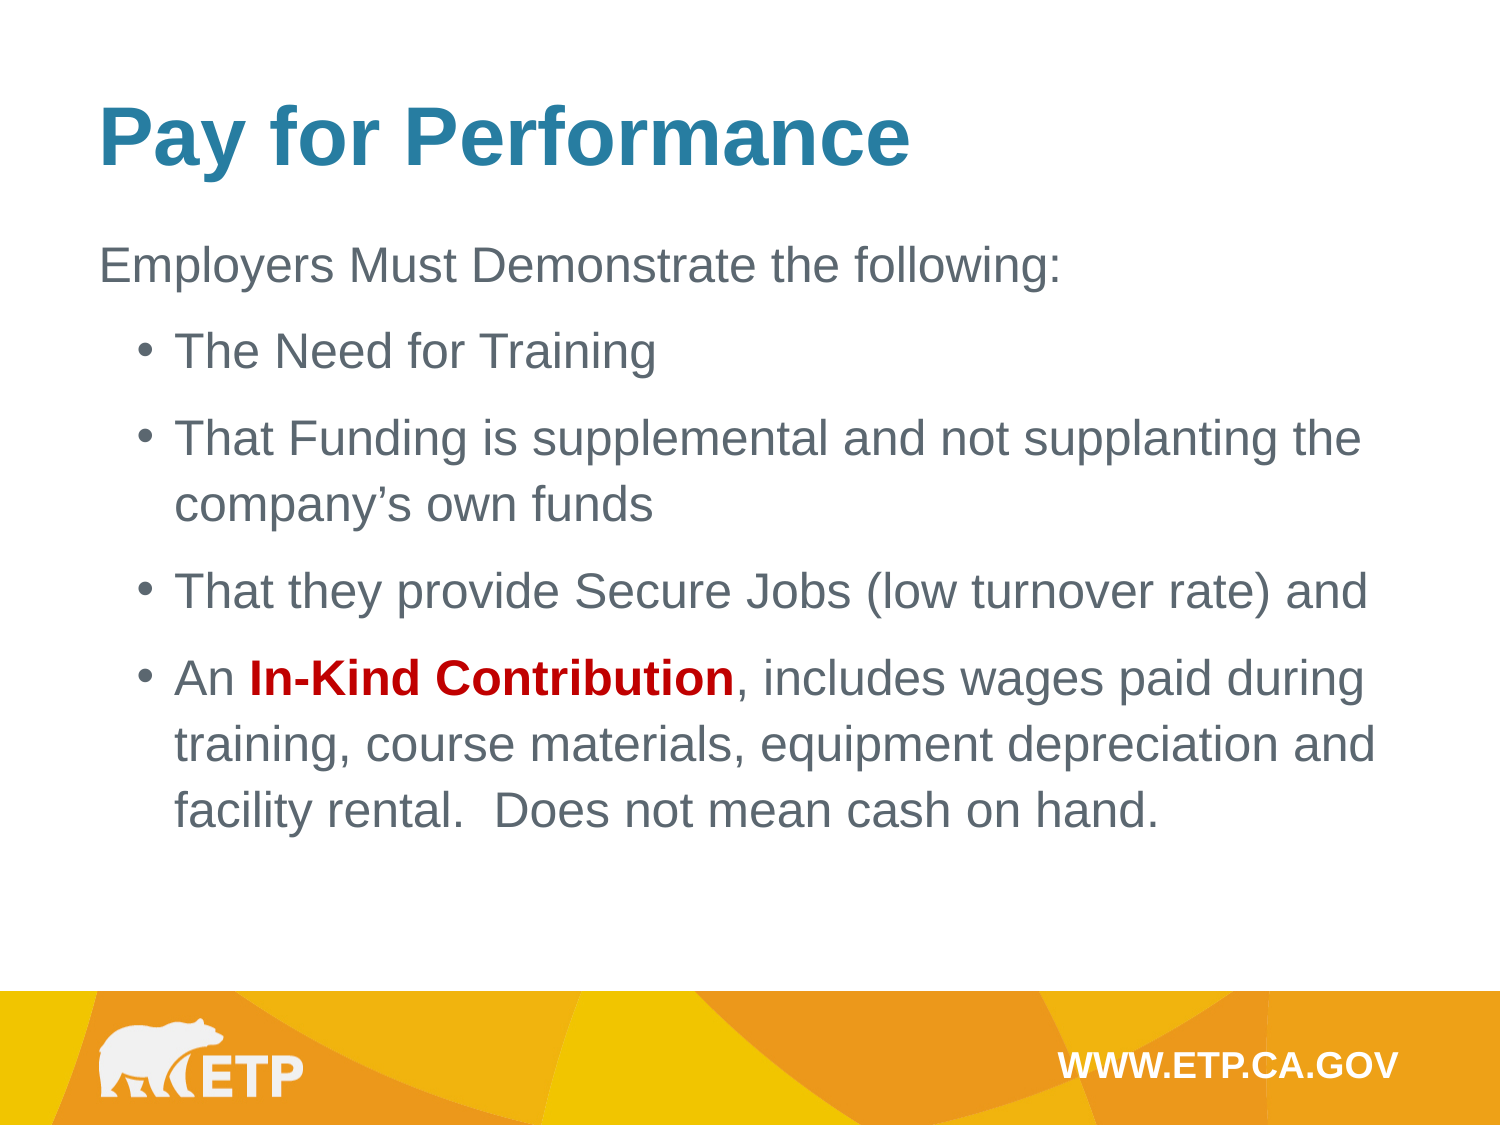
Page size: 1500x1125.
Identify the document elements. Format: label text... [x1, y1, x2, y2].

list Pay for Performance [83, 86, 1415, 218]
picture [0, 991, 1500, 1125]
text_box WWW.ETP.CA.GOV [1043, 1033, 1415, 1125]
list Employers Must Demonstrate the following: The Need for Training That Funding is supplemental and not supplanting the company’s own funds That they provide Secure Jobs (low turnover rate) and An In-Kind Contribution, includes wages paid during training, course materials, equipment depreciation and facility rental. Does not mean cash on hand. [83, 218, 1415, 969]
